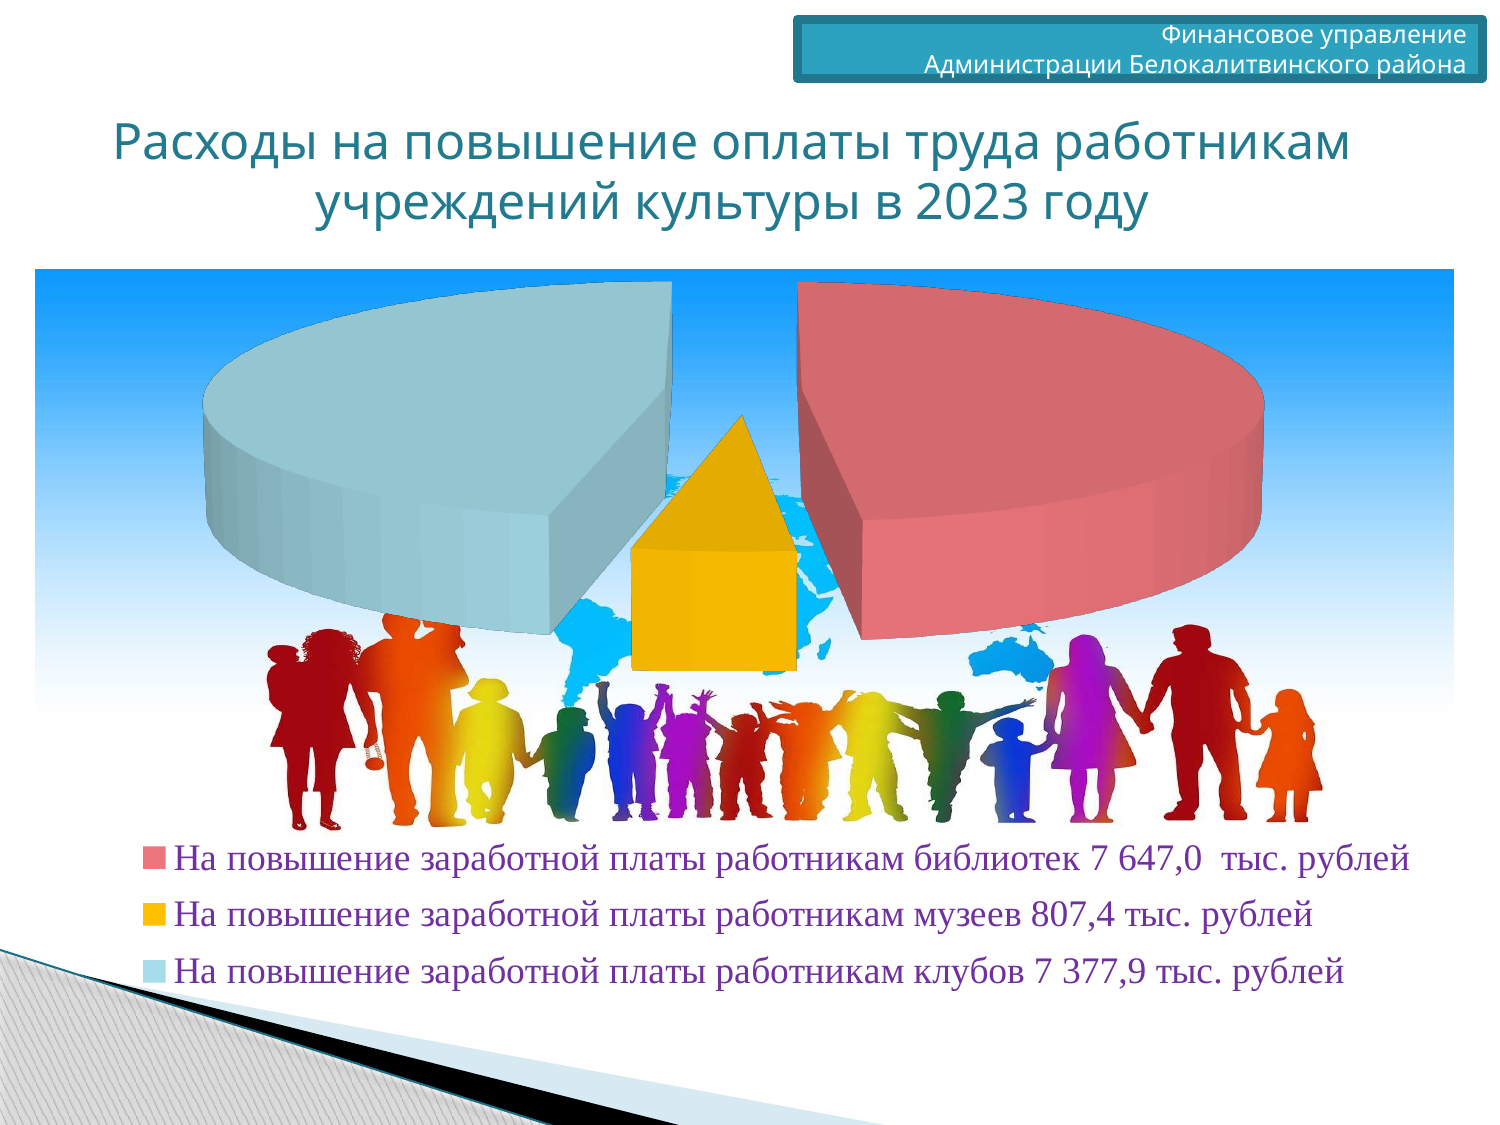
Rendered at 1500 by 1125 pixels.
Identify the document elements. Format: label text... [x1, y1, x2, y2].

title Расходы на повышение оплаты труда работникам учреждений культуры в 2023 году [0, 58, 1465, 282]
text_box Финансовое управление Администрации Белокалитвинского района [793, 15, 1487, 83]
chart [23, 210, 1471, 1107]
